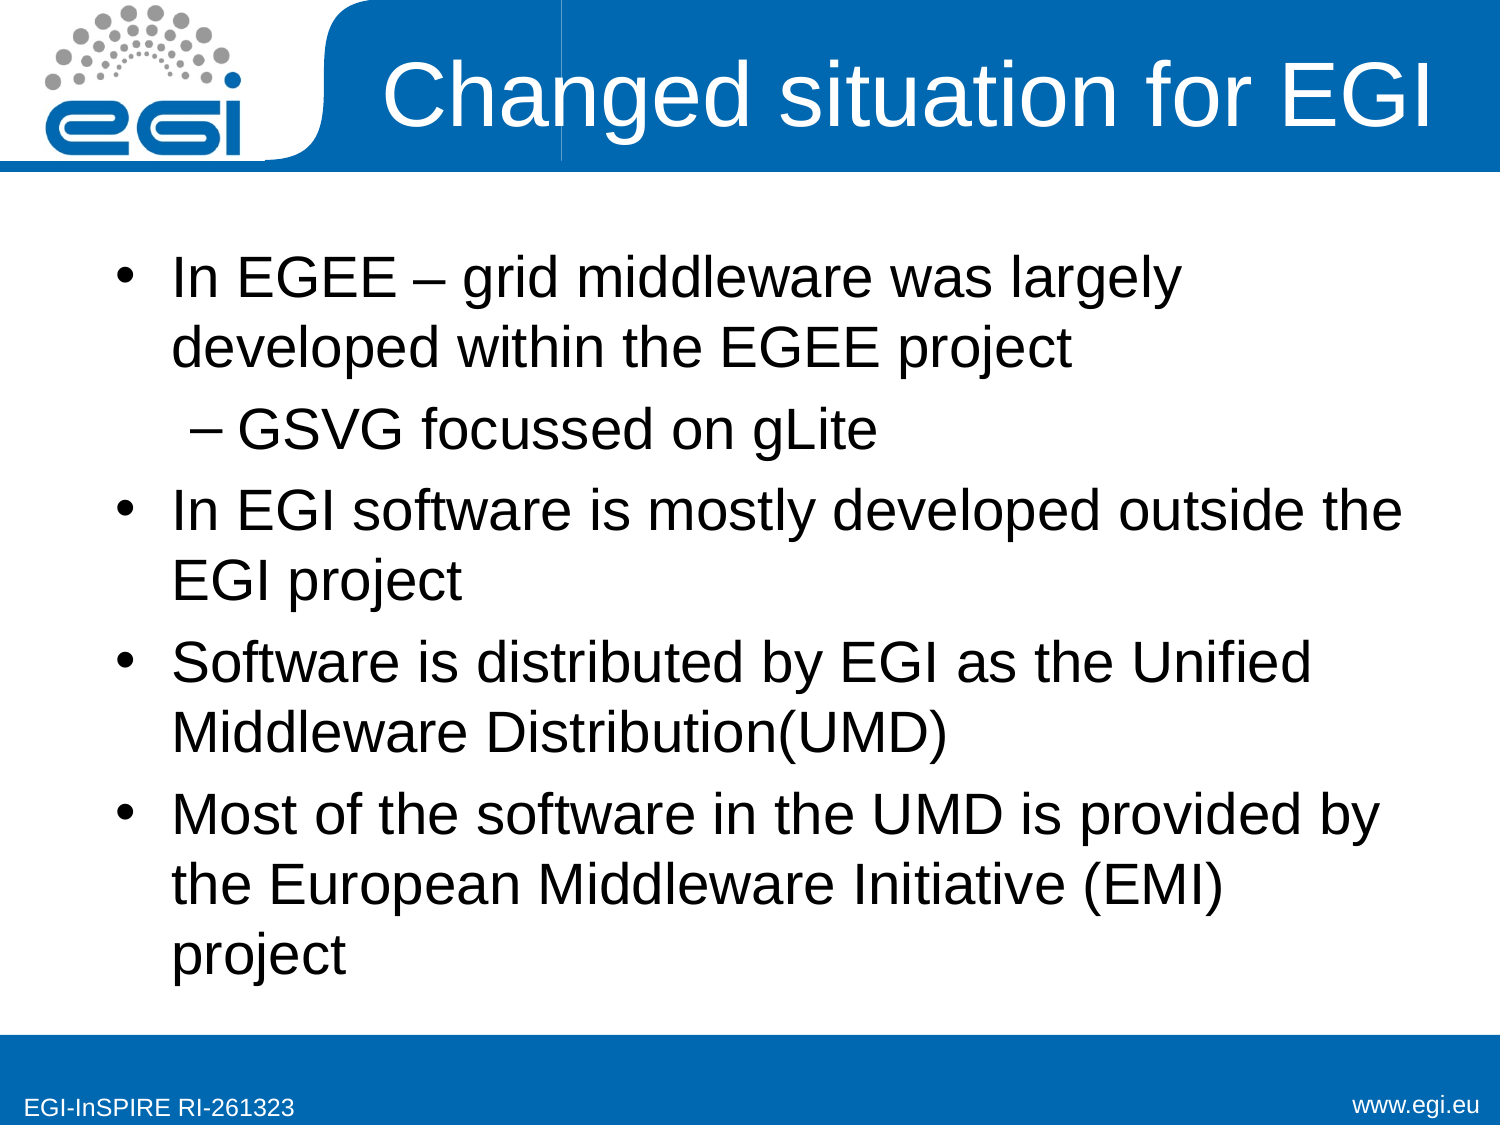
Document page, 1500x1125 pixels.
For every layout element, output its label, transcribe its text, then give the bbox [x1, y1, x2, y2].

picture [0, 0, 265, 161]
list In EGEE – grid middleware was largely developed within the EGEE project GSVG focussed on gLite In EGI software is mostly developed outside the EGI project Software is distributed by EGI as the Unified Middleware Distribution(UMD) Most of the software in the UMD is provided by the European Middleware Initiative (EMI) project [100, 231, 1426, 975]
title Changed situation for EGI [348, 18, 1471, 162]
